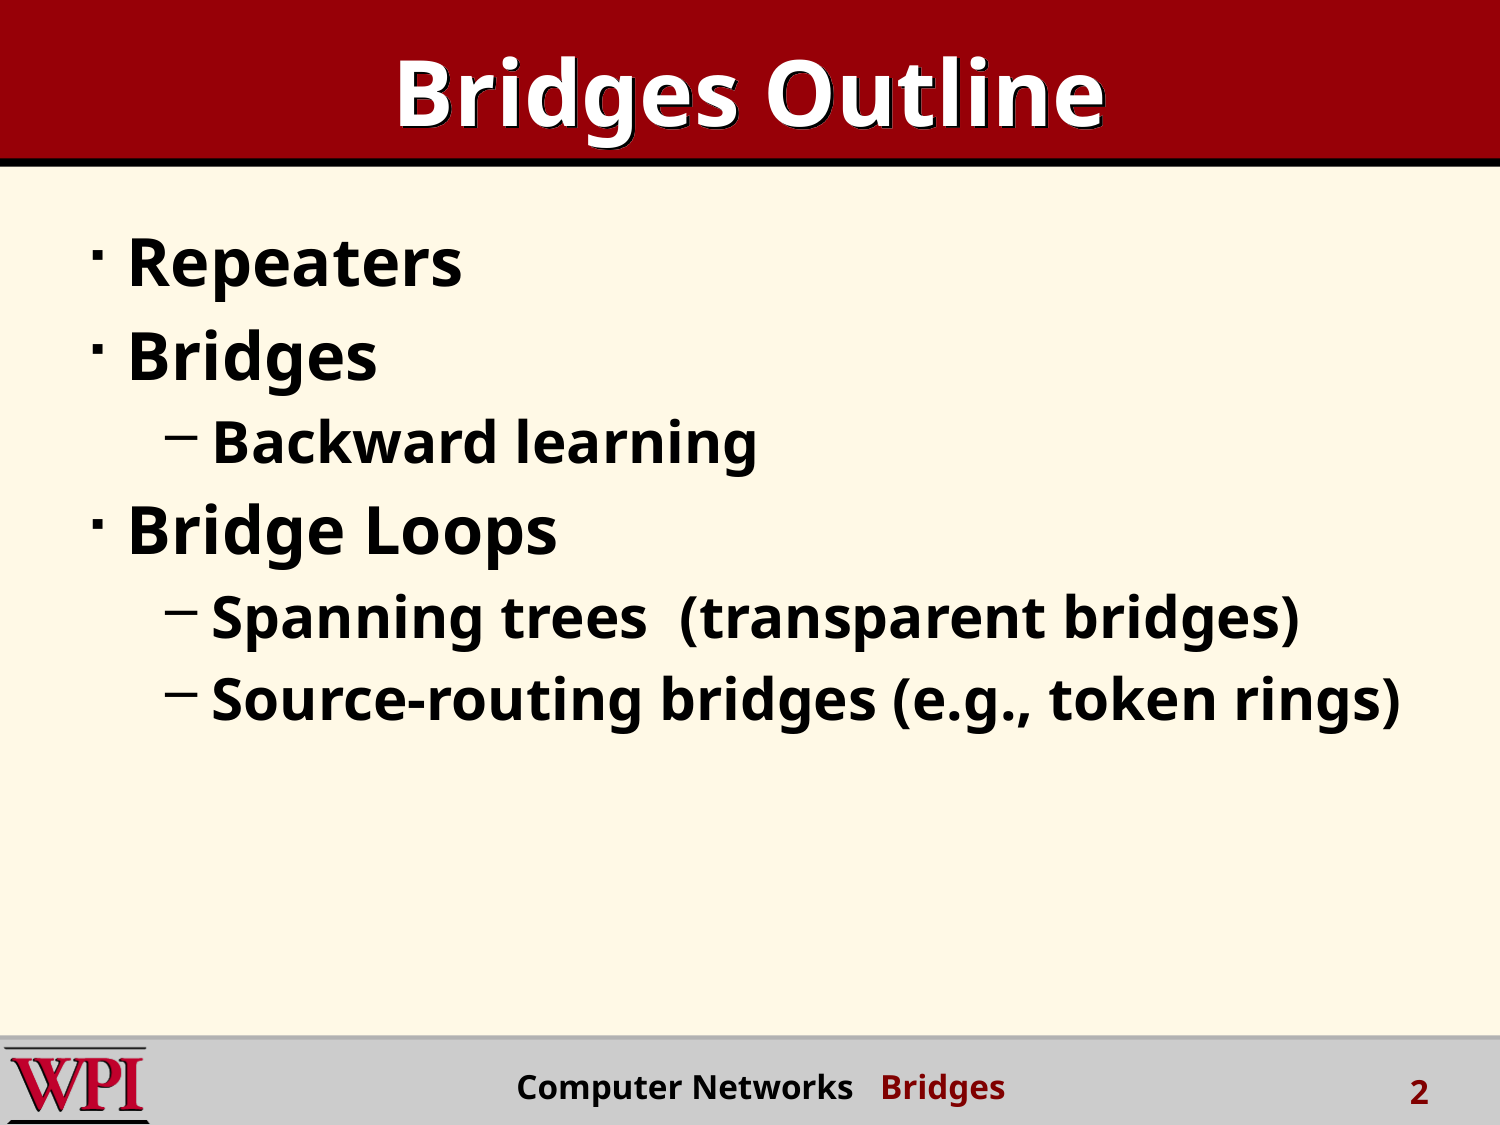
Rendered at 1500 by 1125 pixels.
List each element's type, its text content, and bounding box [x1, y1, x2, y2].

slide_number 2 [1344, 1063, 1495, 1102]
footer Computer Networks Bridges [210, 1058, 1304, 1107]
picture [0, 0, 1500, 158]
title Bridges Outline [29, 18, 1471, 150]
list Repeaters Bridges Backward learning Bridge Loops Spanning trees (transparent bridges) Source-routing bridges (e.g., token rings) [74, 212, 1426, 1001]
picture [0, 1040, 1500, 1125]
picture [0, 167, 1500, 1035]
